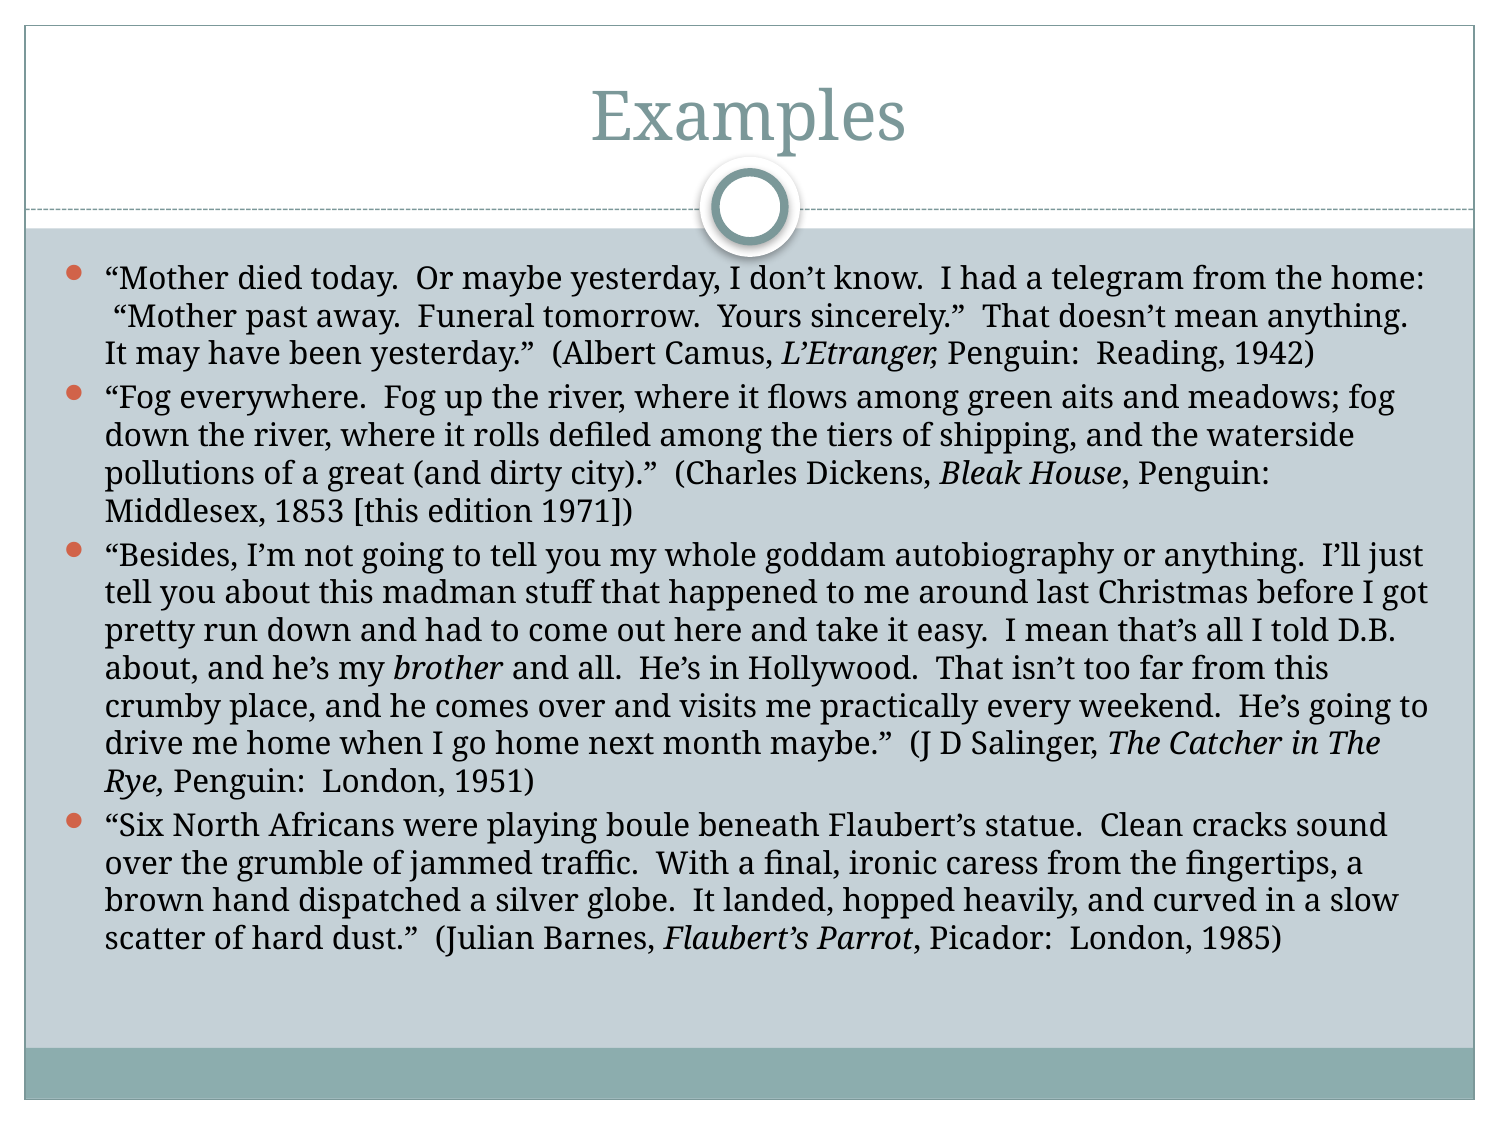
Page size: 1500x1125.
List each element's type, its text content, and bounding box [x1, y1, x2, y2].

title Examples [49, 37, 1450, 162]
list “Mother died today. Or maybe yesterday, I don’t know. I had a telegram from the home: “Mother past away. Funeral tomorrow. Yours sincerely.” That doesn’t mean anything. It may have been yesterday.” (Albert Camus, L’Etranger, Penguin: Reading, 1942) “Fog everywhere. Fog up the river, where it flows among green aits and meadows; fog down the river, where it rolls defiled among the tiers of shipping, and the waterside pollutions of a great (and dirty city).” (Charles Dickens, Bleak House, Penguin: Middlesex, 1853 [this edition 1971]) “Besides, I’m not going to tell you my whole goddam autobiography or anything. I’ll just tell you about this madman stuff that happened to me around last Christmas before I got pretty run down and had to come out here and take it easy. I mean that’s all I told D.B. about, and he’s my brother and all. He’s in Hollywood. That isn’t too far from this crumby place, and he comes over and visits me practically every weekend. He’s going to drive me home when I go home next month maybe.” (J D Salinger, The Catcher in The Rye, Penguin: London, 1951) “Six North Africans were playing boule beneath Flaubert’s statue. Clean cracks sound over the grumble of jammed traffic. With a final, ironic caress from the fingertips, a brown hand dispatched a silver globe. It landed, hopped heavily, and curved in a slow scatter of hard dust.” (Julian Barnes, Flaubert’s Parrot, Picador: London, 1985) [49, 250, 1445, 1001]
